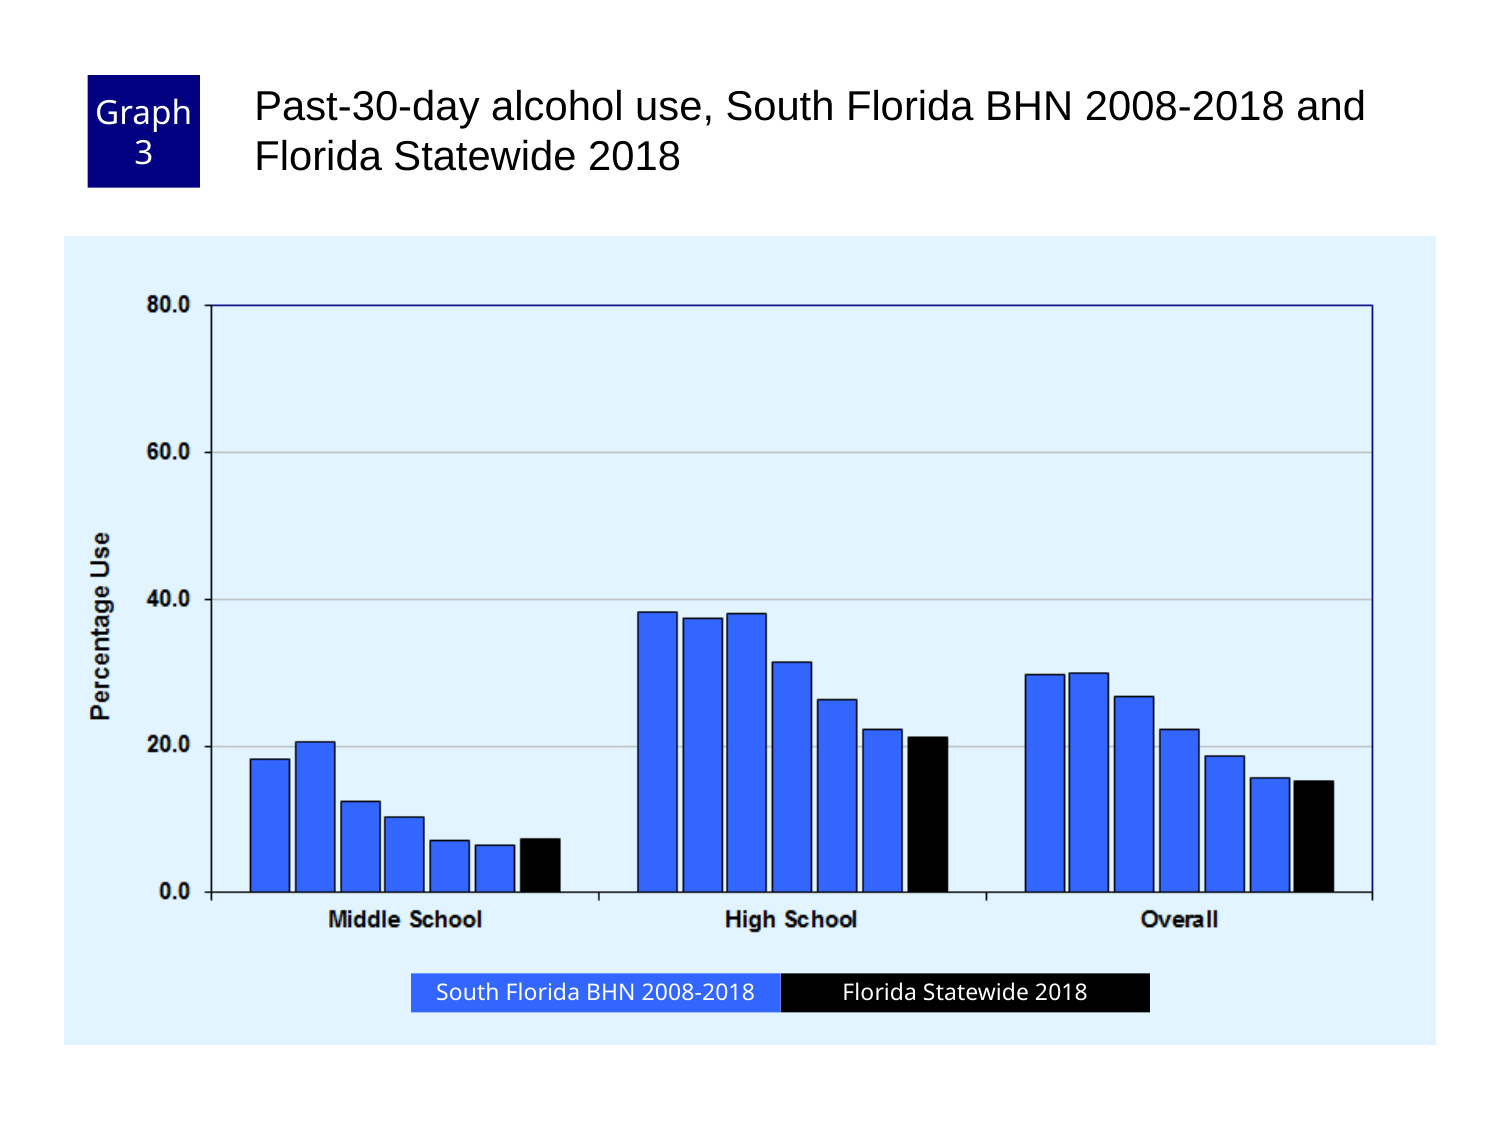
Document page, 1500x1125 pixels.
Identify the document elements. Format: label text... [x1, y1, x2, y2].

text_box Past-30-day alcohol use, South Florida BHN 2008-2018 and Florida Statewide 2018 [249, 75, 1438, 200]
picture [63, 236, 1436, 1046]
text_box Graph 3 [87, 75, 200, 188]
